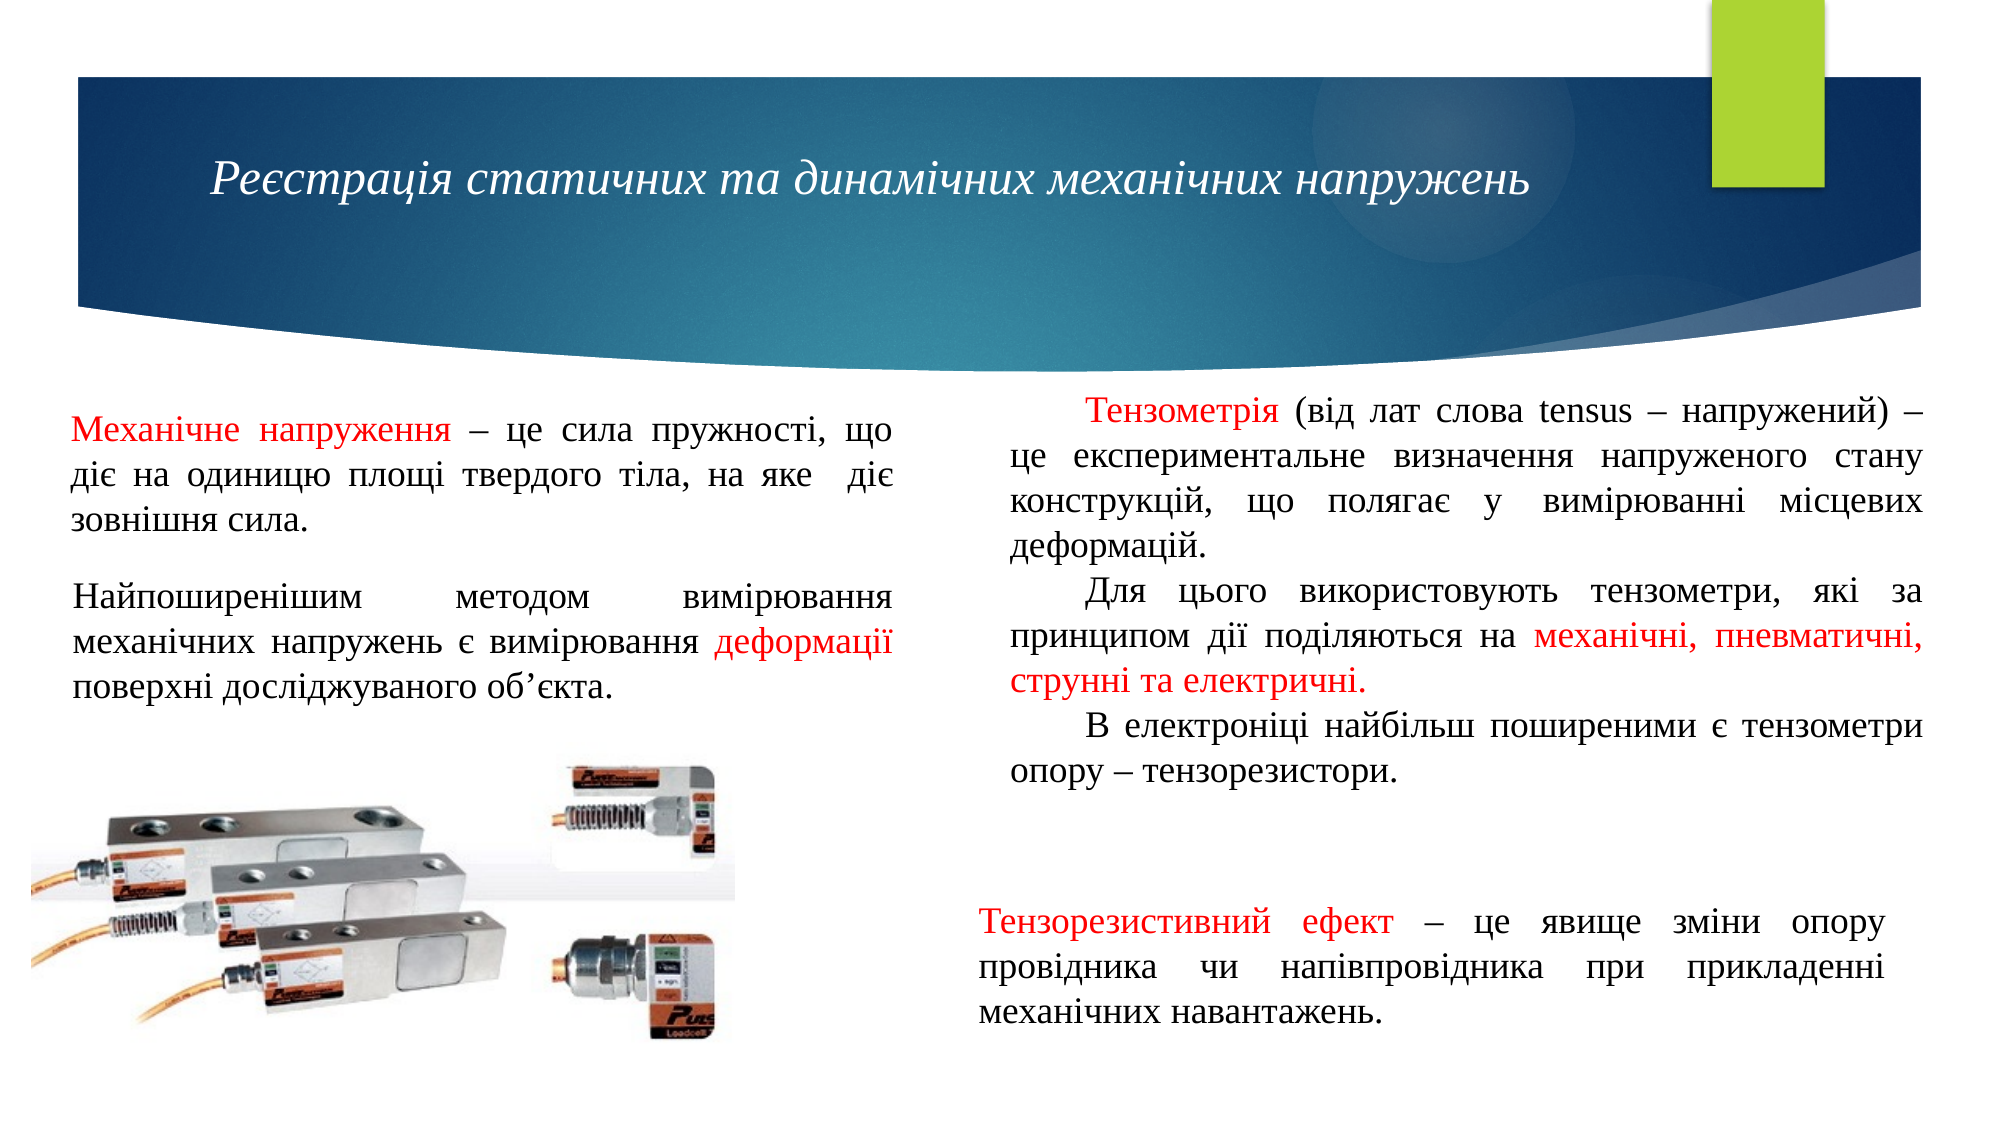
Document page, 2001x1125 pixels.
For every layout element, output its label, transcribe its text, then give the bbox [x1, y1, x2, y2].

picture [31, 741, 735, 1062]
text_box Тензометрія (від лат слова tensus – напружений) – це експериментальне визначення напруженого стану конструкцій, що полягає у вимірюванні місцевих деформацій. Для цього використовують тензометри, які за принципом дії поділяються на механічні, пневматичні, струнні та електричні. В електроніці найбільш поширеними є тензометри опору – тензорезистори. [963, 377, 1964, 798]
text_box Реєстрація статичних та динамічних механічних напружень [195, 137, 1589, 213]
text_box Механічне напруження – це сила пружності, що діє на одиницю площі твердого тіла, на яке діє зовнішня сила. [55, 396, 908, 547]
text_box Тензорезистивний ефект – це явище зміни опору провідника чи напівпровідника при прикладенні механічних навантажень. [963, 889, 1901, 1039]
text_box Найпоширенішим методом вимірювання механічних напружень є вимірювання деформації поверхні досліджуваного об’єкта. [57, 563, 908, 714]
